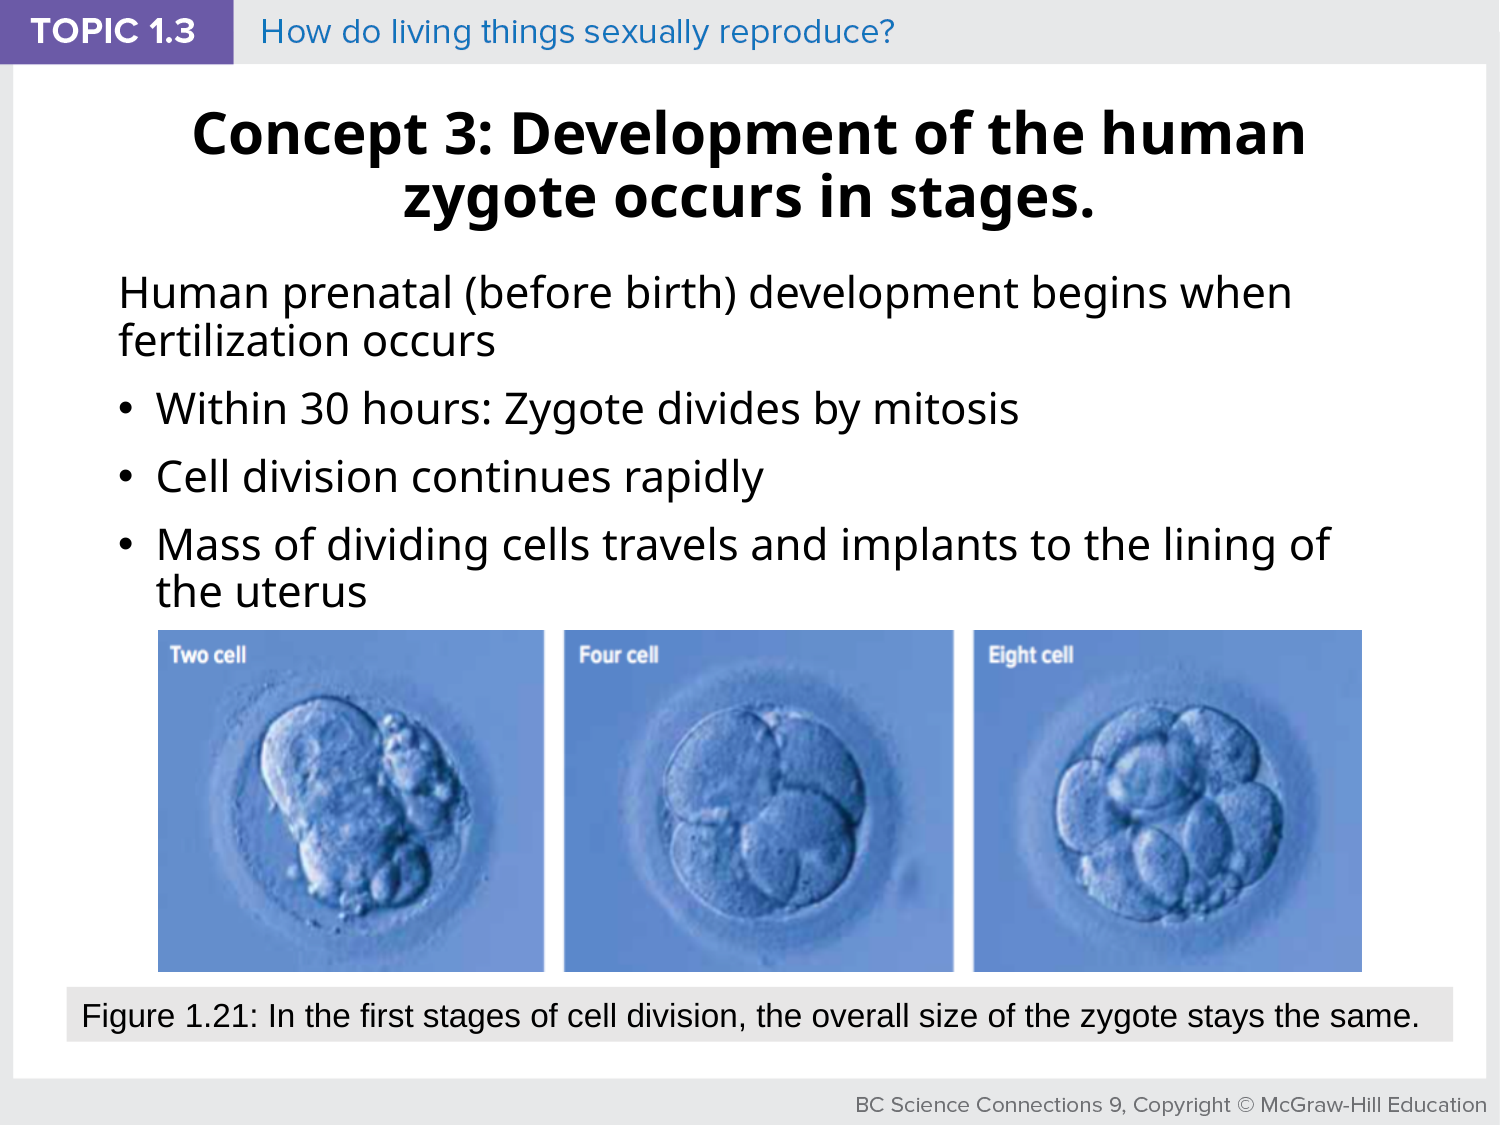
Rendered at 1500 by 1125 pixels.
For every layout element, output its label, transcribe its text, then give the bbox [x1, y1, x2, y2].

title Concept 3: Development of the human zygote occurs in stages. [103, 99, 1397, 235]
picture [0, 0, 1500, 1125]
list Human prenatal (before birth) development begins when fertilization occurs Within 30 hours: Zygote divides by mitosis Cell division continues rapidly Mass of dividing cells travels and implants to the lining of the uterus [103, 263, 1417, 986]
text_box Figure 1.21: In the first stages of cell division, the overall size of the zygote stays the same. [66, 986, 1454, 1042]
